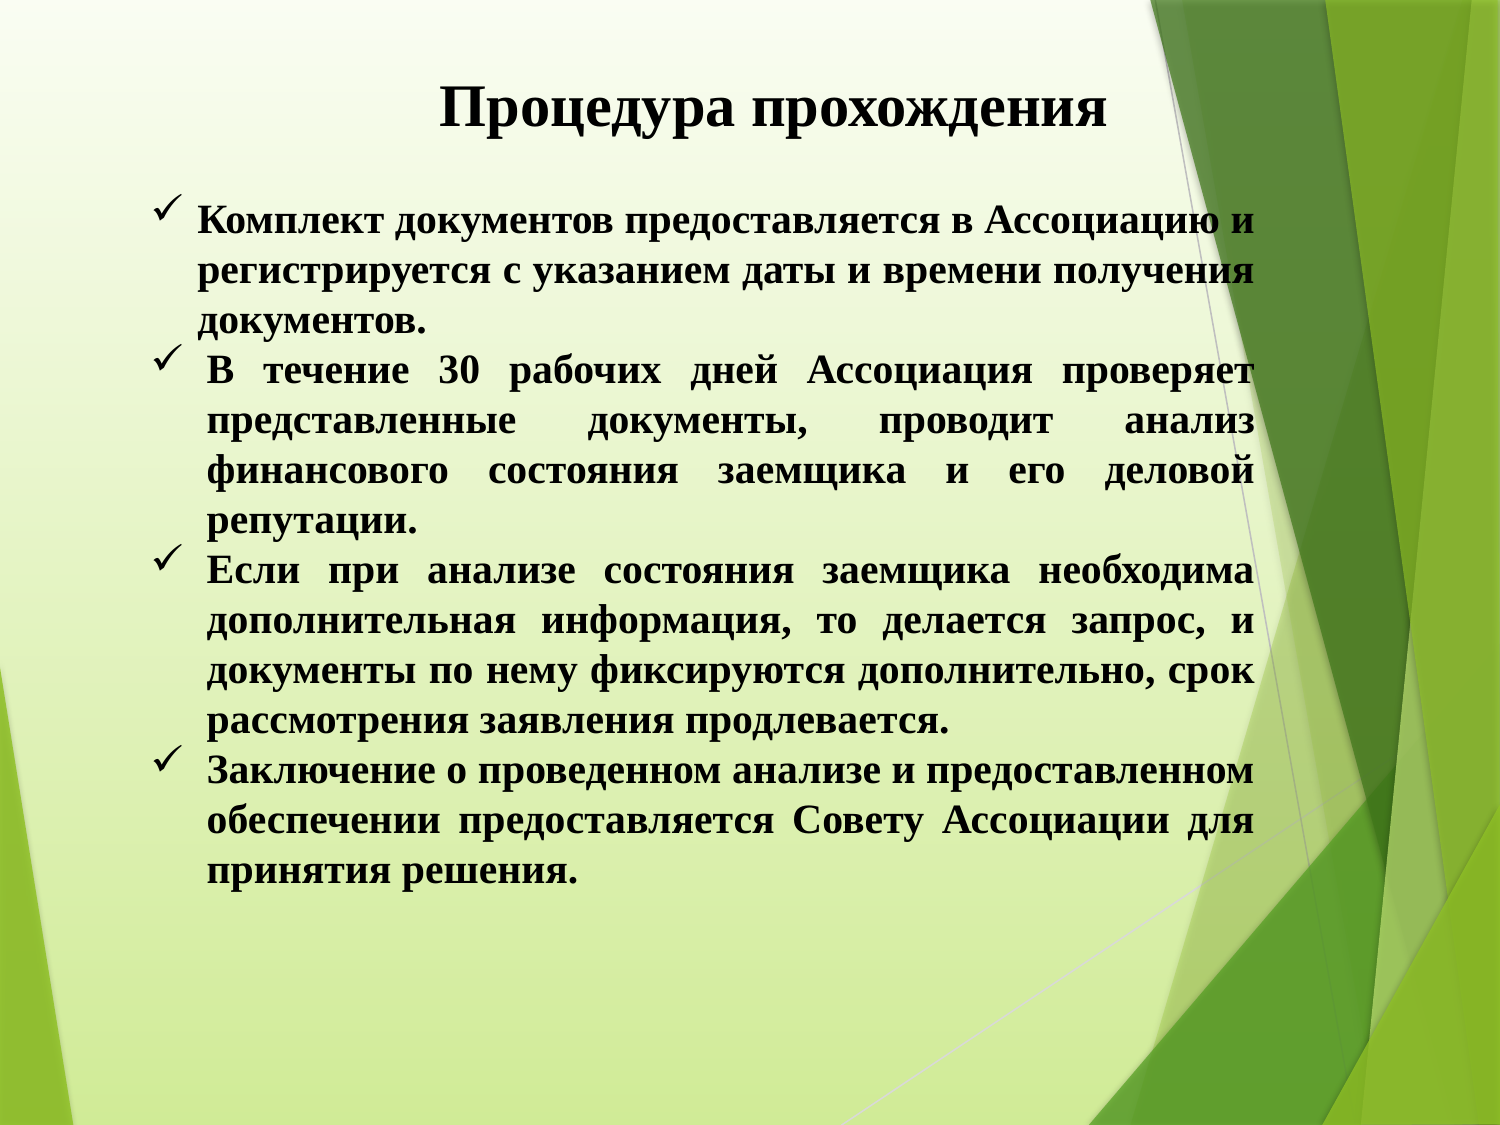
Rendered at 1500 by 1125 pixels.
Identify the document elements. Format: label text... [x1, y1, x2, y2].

title Процедура прохождения [112, 58, 1437, 185]
text_box Комплект документов предоставляется в Ассоциацию и регистрируется с указанием даты и времени получения документов. В течение 30 рабочих дней Ассоциация проверяет представленные документы, проводит анализ финансового состояния заемщика и его деловой репутации. Если при анализе состояния заемщика необходима дополнительная информация, то делается запрос, и документы по нему фиксируются дополнительно, срок рассмотрения заявления продлевается. Заключение о проведенном анализе и предоставленном обеспечении предоставляется Совету Ассоциации для принятия решения. [135, 184, 1270, 950]
